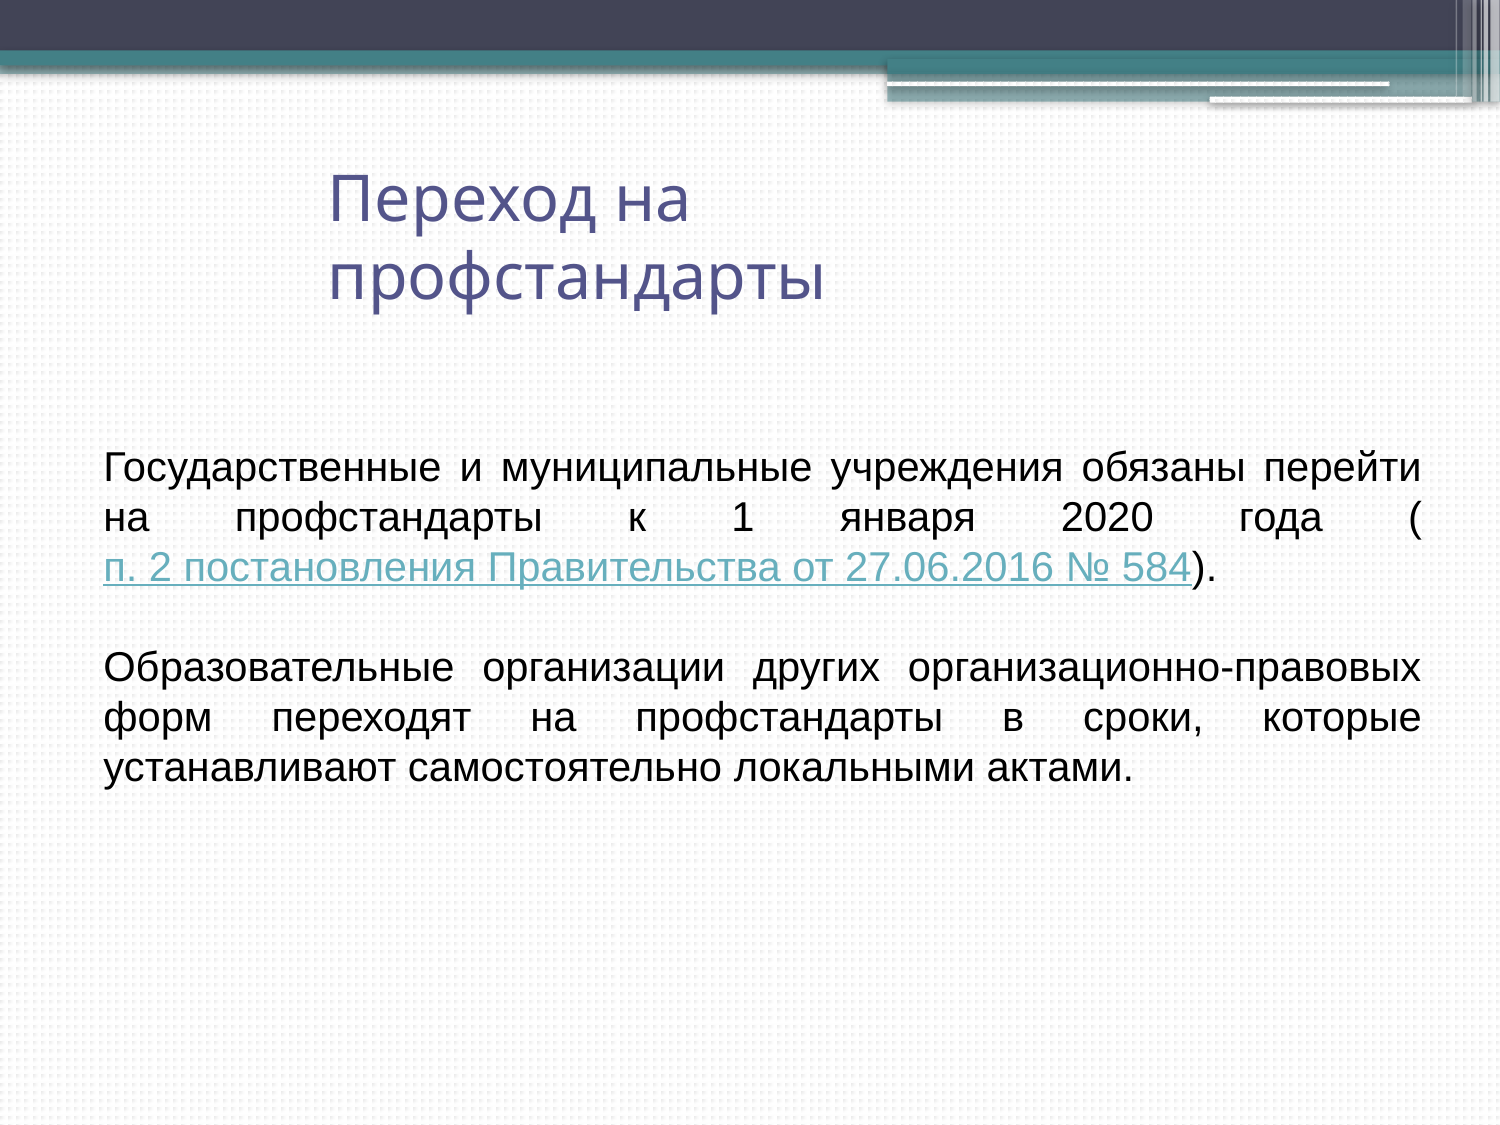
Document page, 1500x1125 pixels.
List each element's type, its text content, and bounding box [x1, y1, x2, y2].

title Переход на профстандарты [312, 149, 1042, 321]
list Государственные и муниципальные учреждения обязаны перейти на профстандарты к 1 января 2020 года (п. 2 постановления Правительства от 27.06.2016 № 584). Образовательные организации других организационно-правовых форм переходят на профстандарты в сроки, которые устанавливают самостоятельно локальными актами. [88, 432, 1437, 839]
